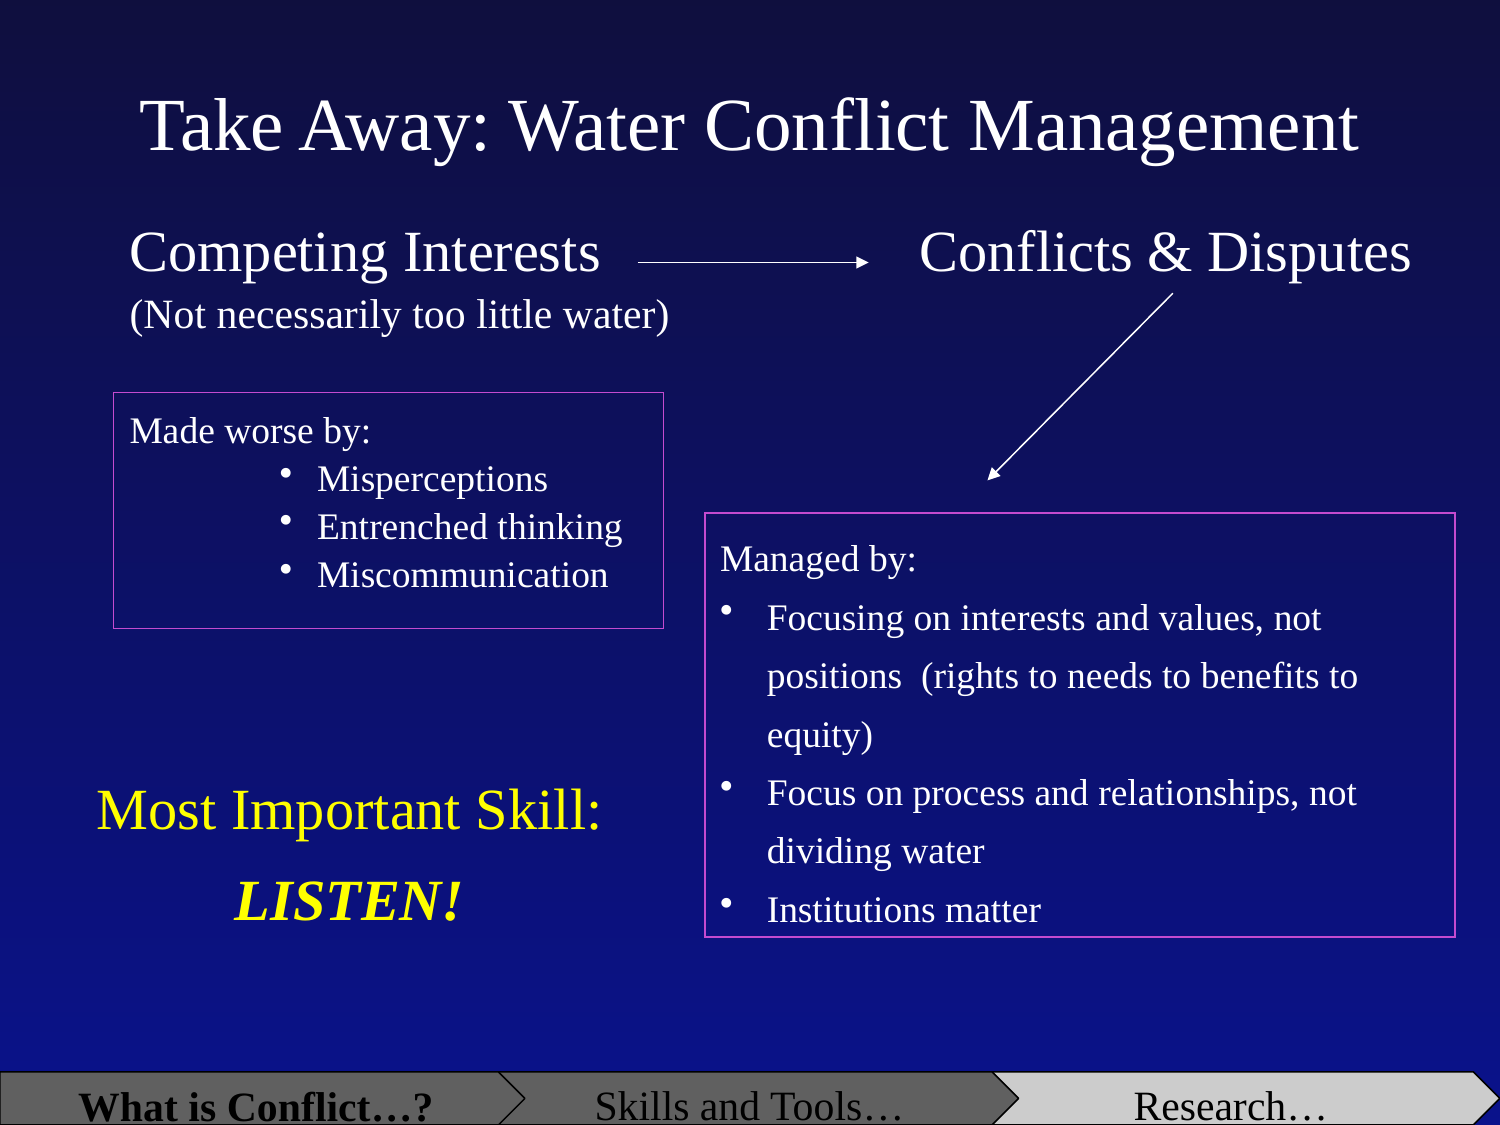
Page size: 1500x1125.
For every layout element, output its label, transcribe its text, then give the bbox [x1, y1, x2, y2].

title Take Away: Water Conflict Management [0, 26, 1500, 215]
text_box What is Conflict…? [0, 1071, 525, 1125]
text_box Managed by: Focusing on interests and values, not positions (rights to needs to benefits to equity) Focus on process and relationships, not dividing water Institutions matter [705, 513, 1456, 938]
text_box Research… [993, 1071, 1500, 1125]
text_box [113, 392, 664, 629]
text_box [987, 292, 1174, 481]
text_box Skills and Tools… [499, 1071, 1019, 1125]
text_box Most Important Skill: LISTEN! [0, 742, 725, 940]
list Competing Interests Conflicts & Disputes (Not necessarily too little water) Made worse by: Misperceptions Entrenched thinking Miscommunication [114, 214, 1490, 352]
